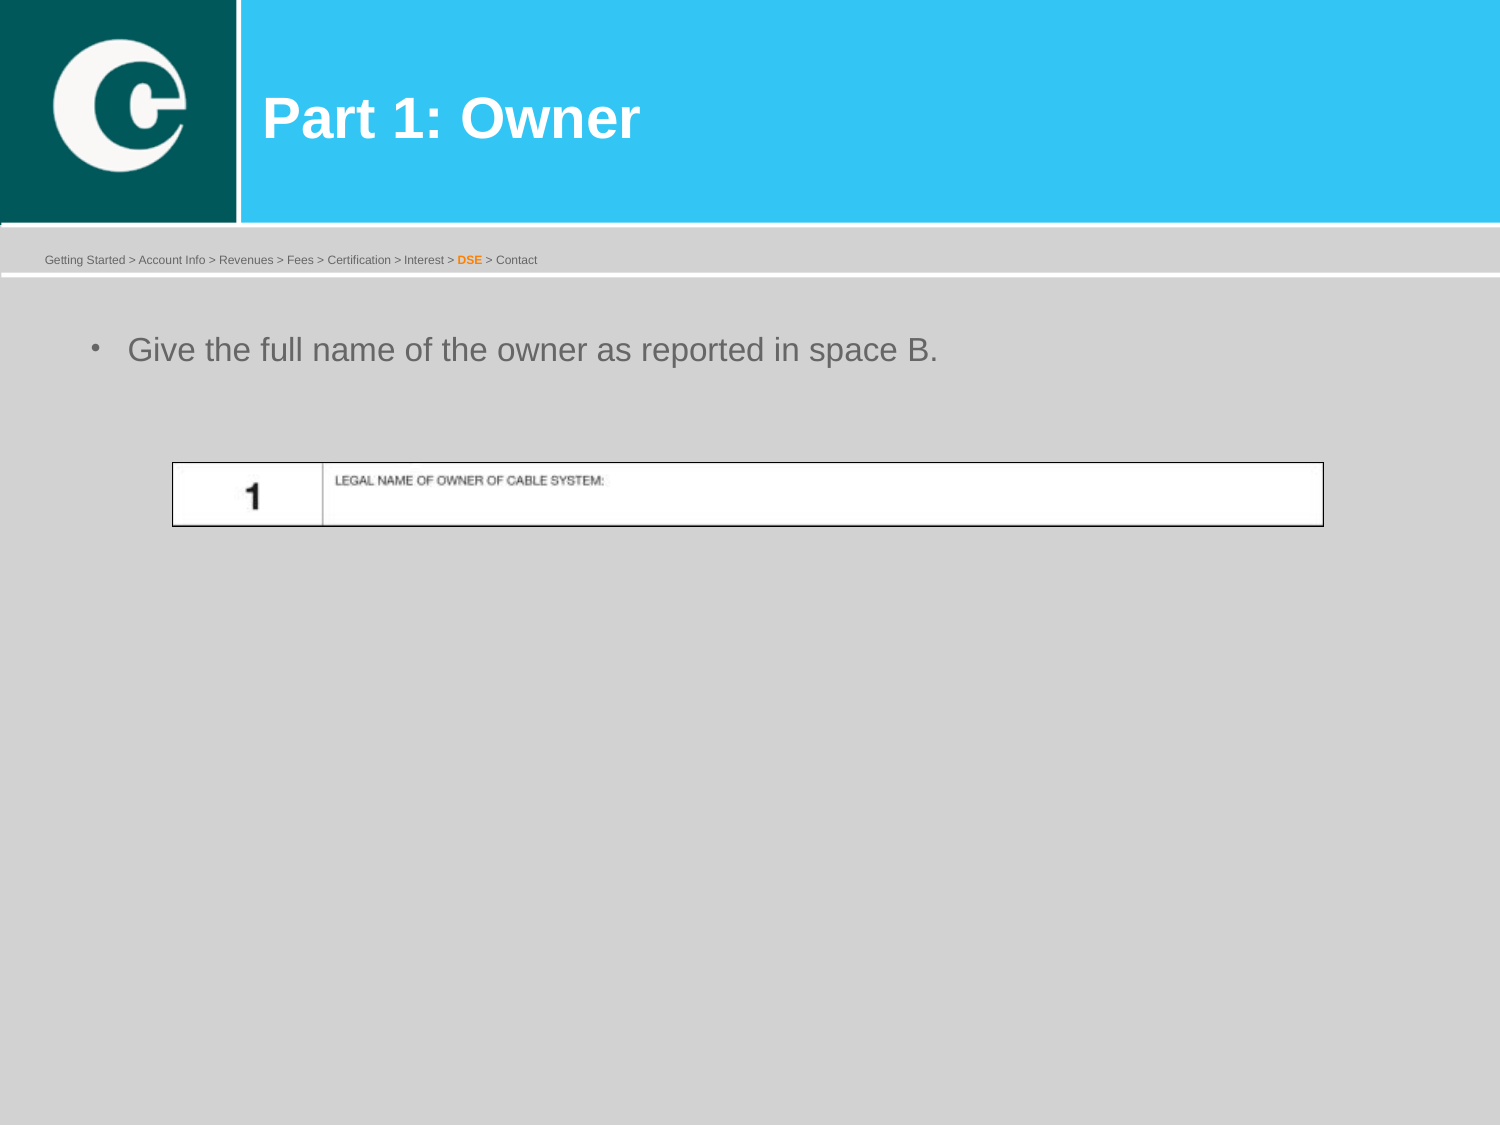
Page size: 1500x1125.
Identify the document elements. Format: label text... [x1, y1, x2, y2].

picture [172, 462, 1324, 528]
picture [52, 38, 188, 175]
title Part 1: Owner [262, 0, 1463, 230]
list Give the full name of the owner as reported in space B. [75, 312, 1425, 388]
text_box Getting Started > Account Info > Revenues > Fees > Certification > Interest > DSE > Contact [29, 230, 1480, 274]
